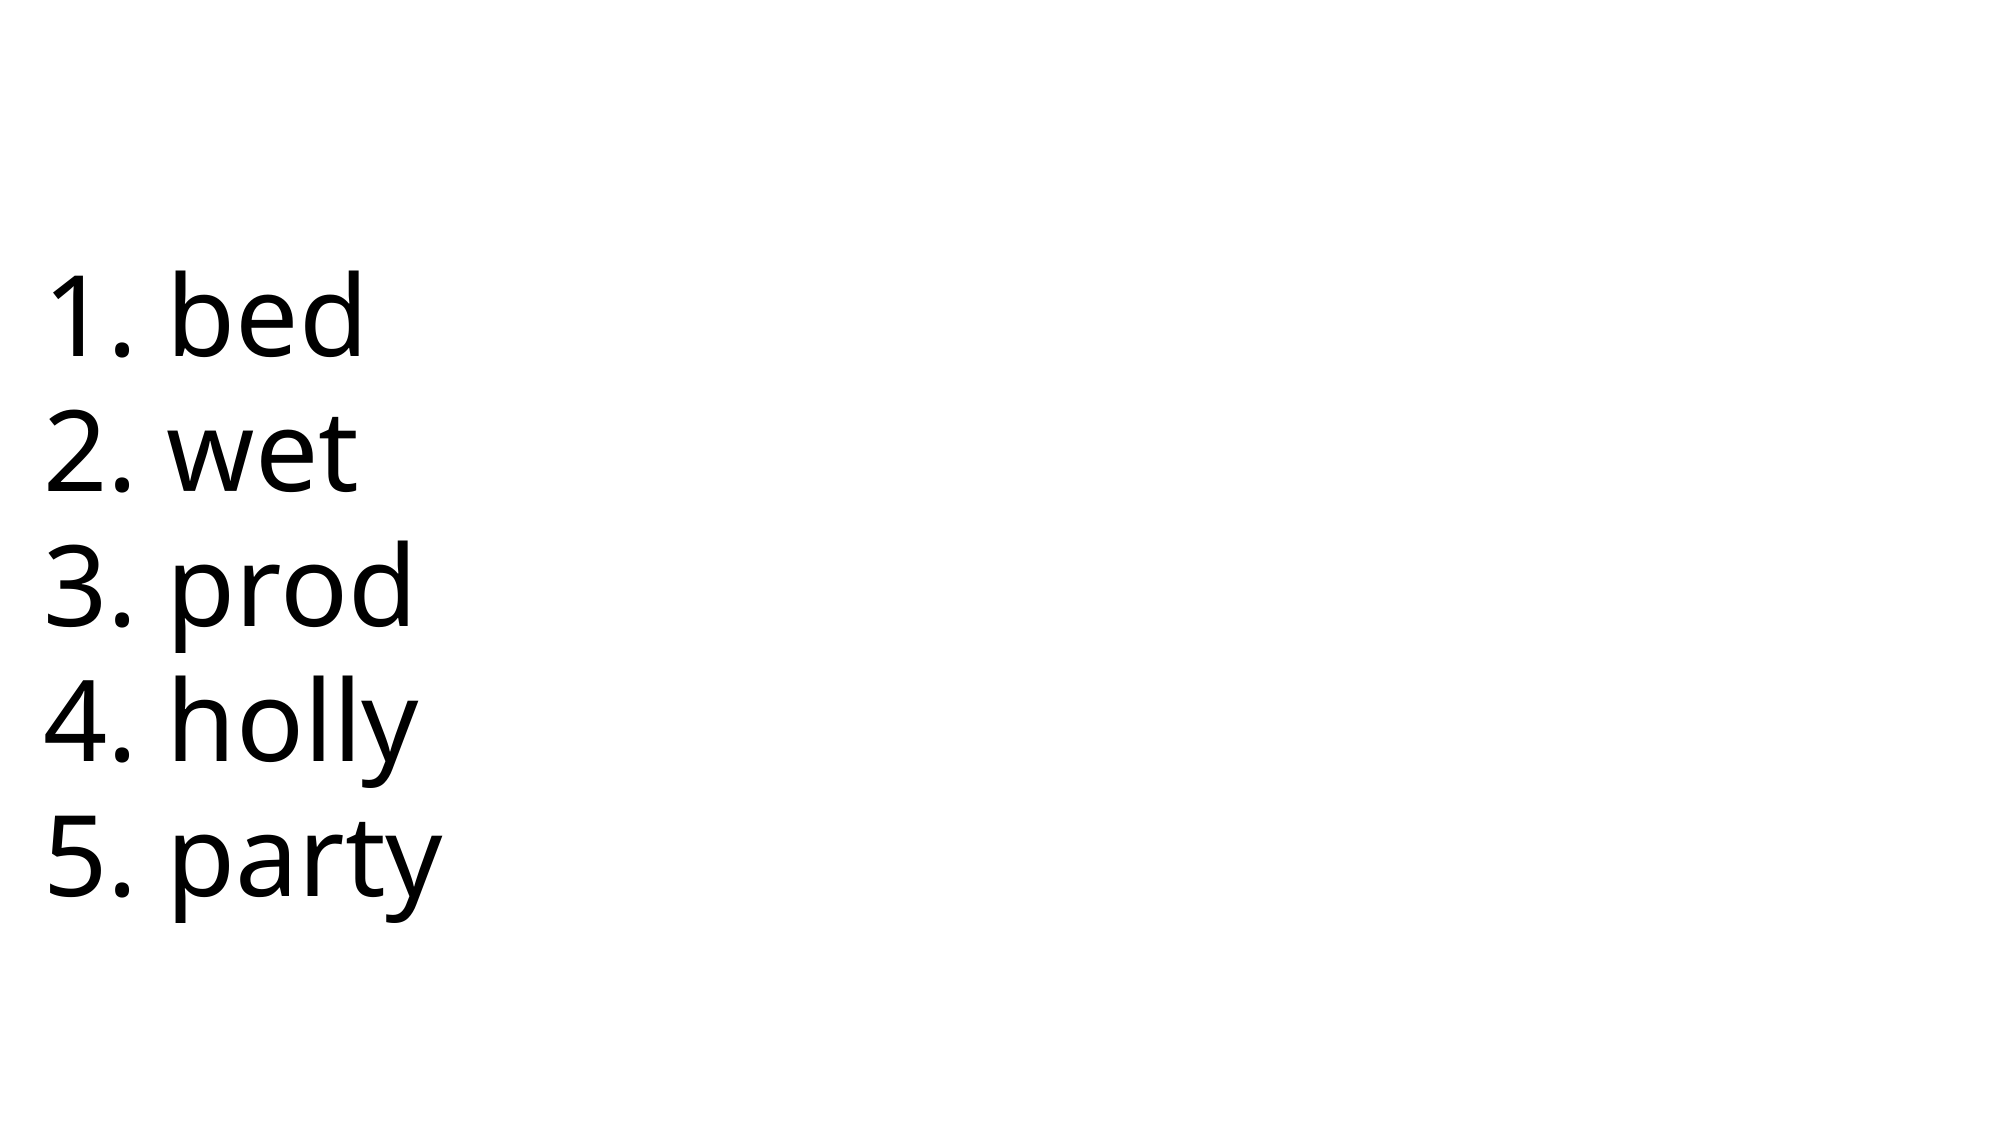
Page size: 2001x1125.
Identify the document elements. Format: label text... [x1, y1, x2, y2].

text_box bed wet prod holly party [28, 236, 632, 972]
